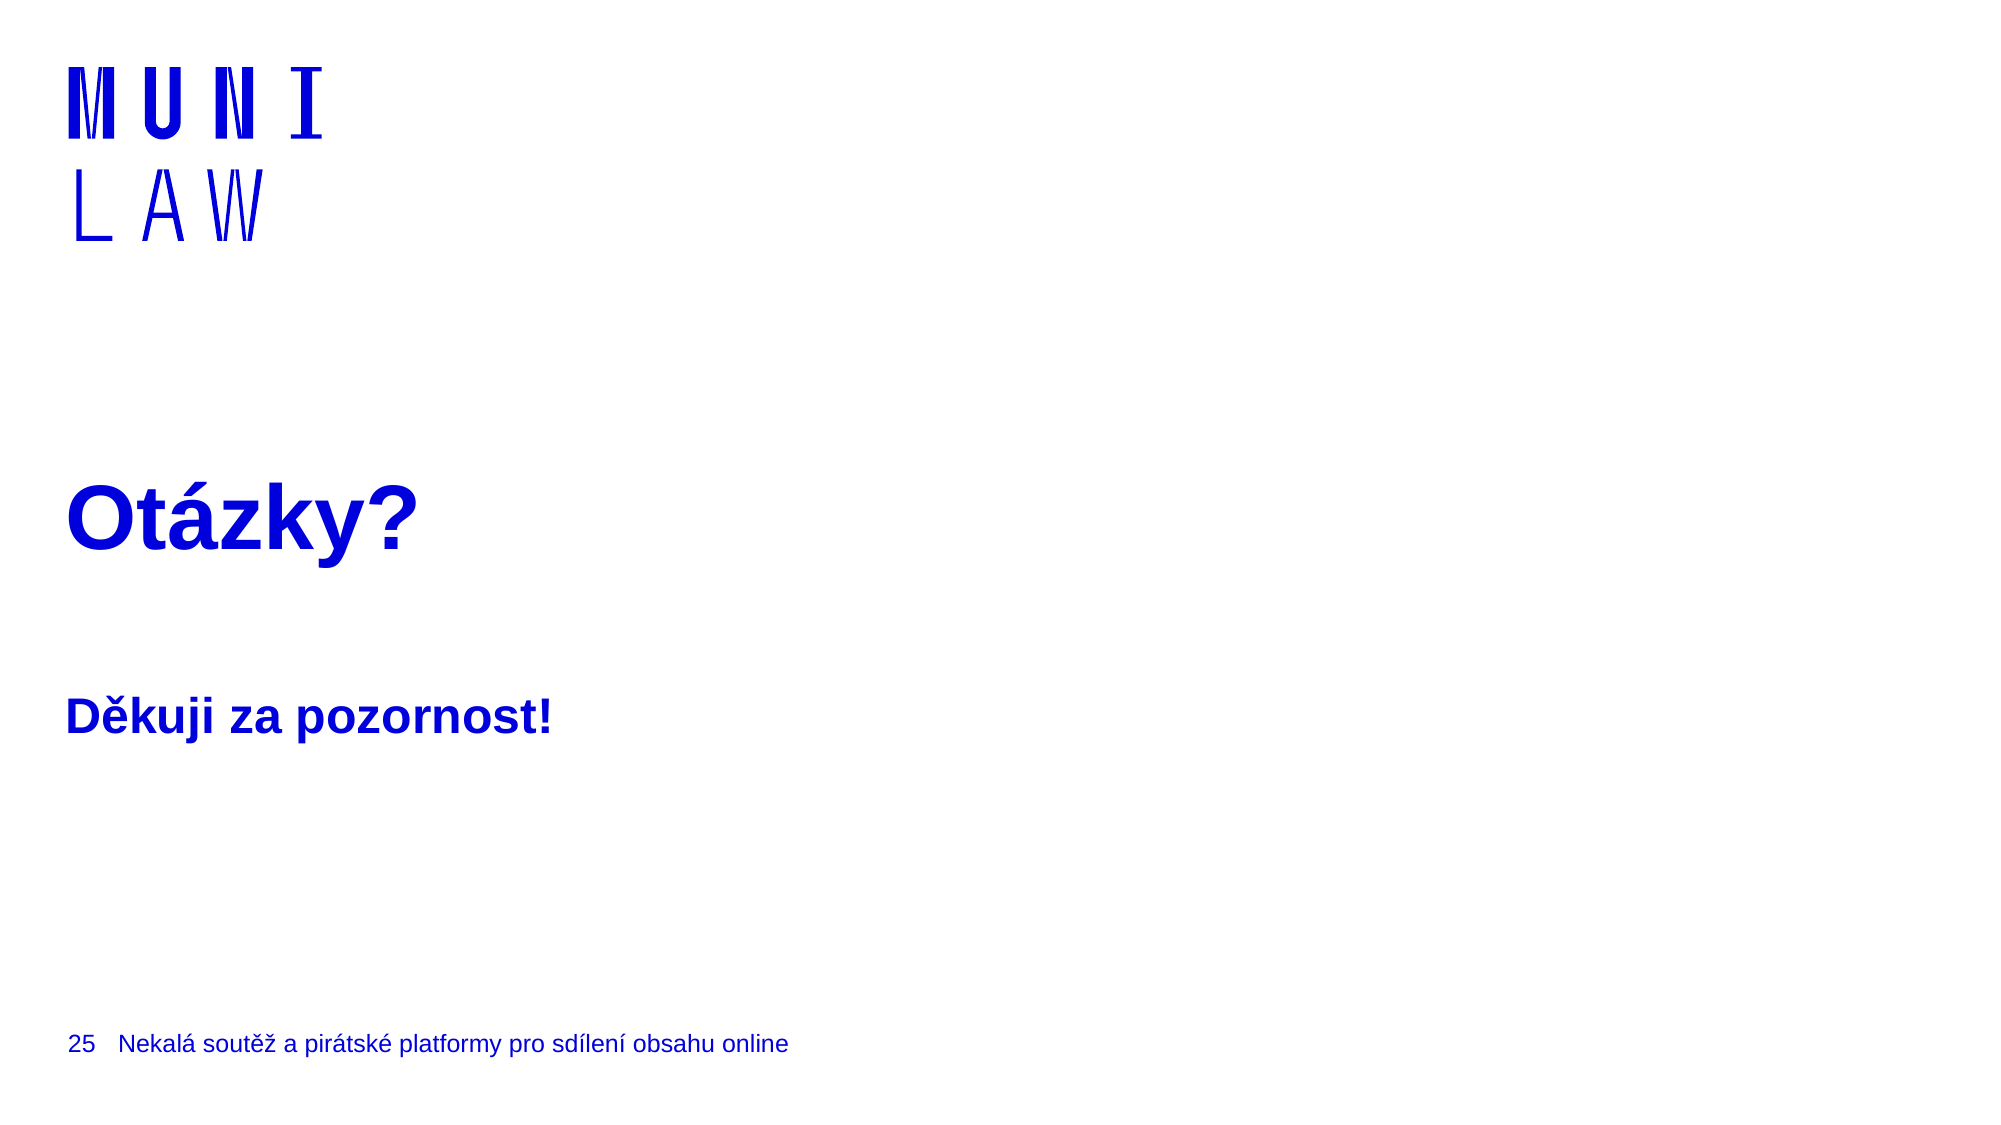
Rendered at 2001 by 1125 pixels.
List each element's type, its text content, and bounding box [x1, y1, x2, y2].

slide_number 25 [67, 1021, 110, 1063]
title Otázky? [65, 475, 1930, 668]
subtitle Děkuji za pozornost! [65, 675, 1930, 790]
footer Nekalá soutěž a pirátské platformy pro sdílení obsahu online [118, 1021, 1418, 1063]
